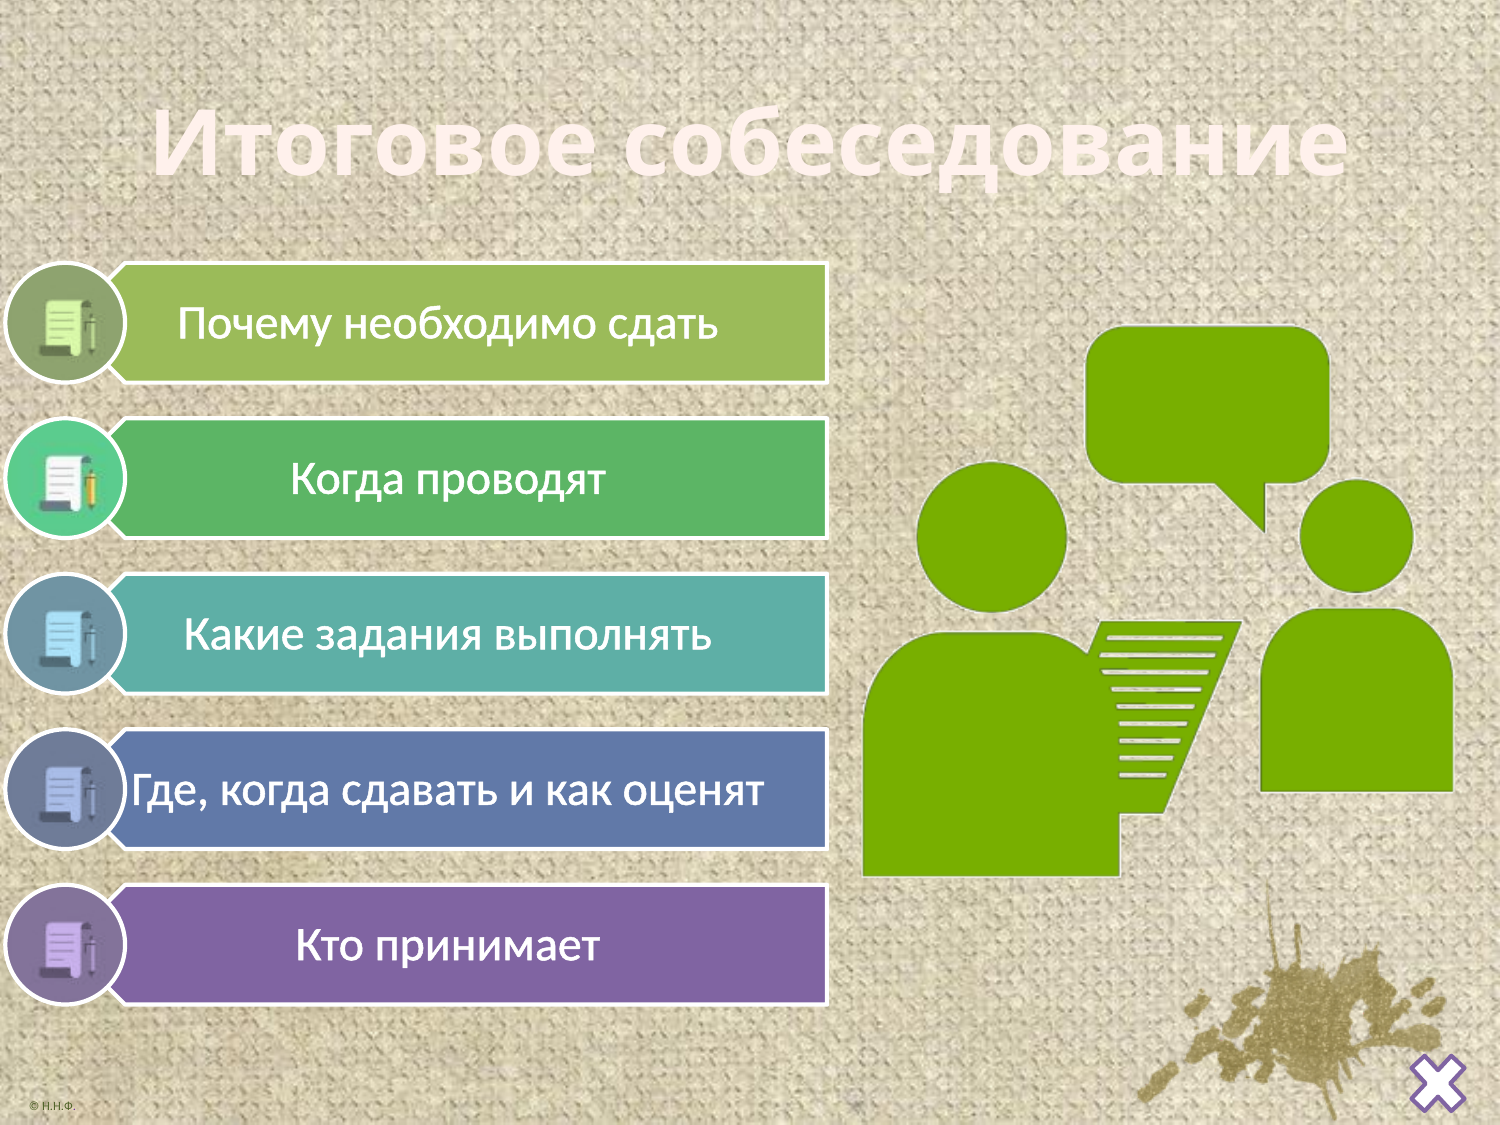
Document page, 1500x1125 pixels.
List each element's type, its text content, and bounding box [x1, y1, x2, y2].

title Итоговое собеседование [75, 45, 1425, 233]
text_box [1409, 1053, 1467, 1114]
picture [0, 0, 1500, 1125]
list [0, 262, 990, 1006]
